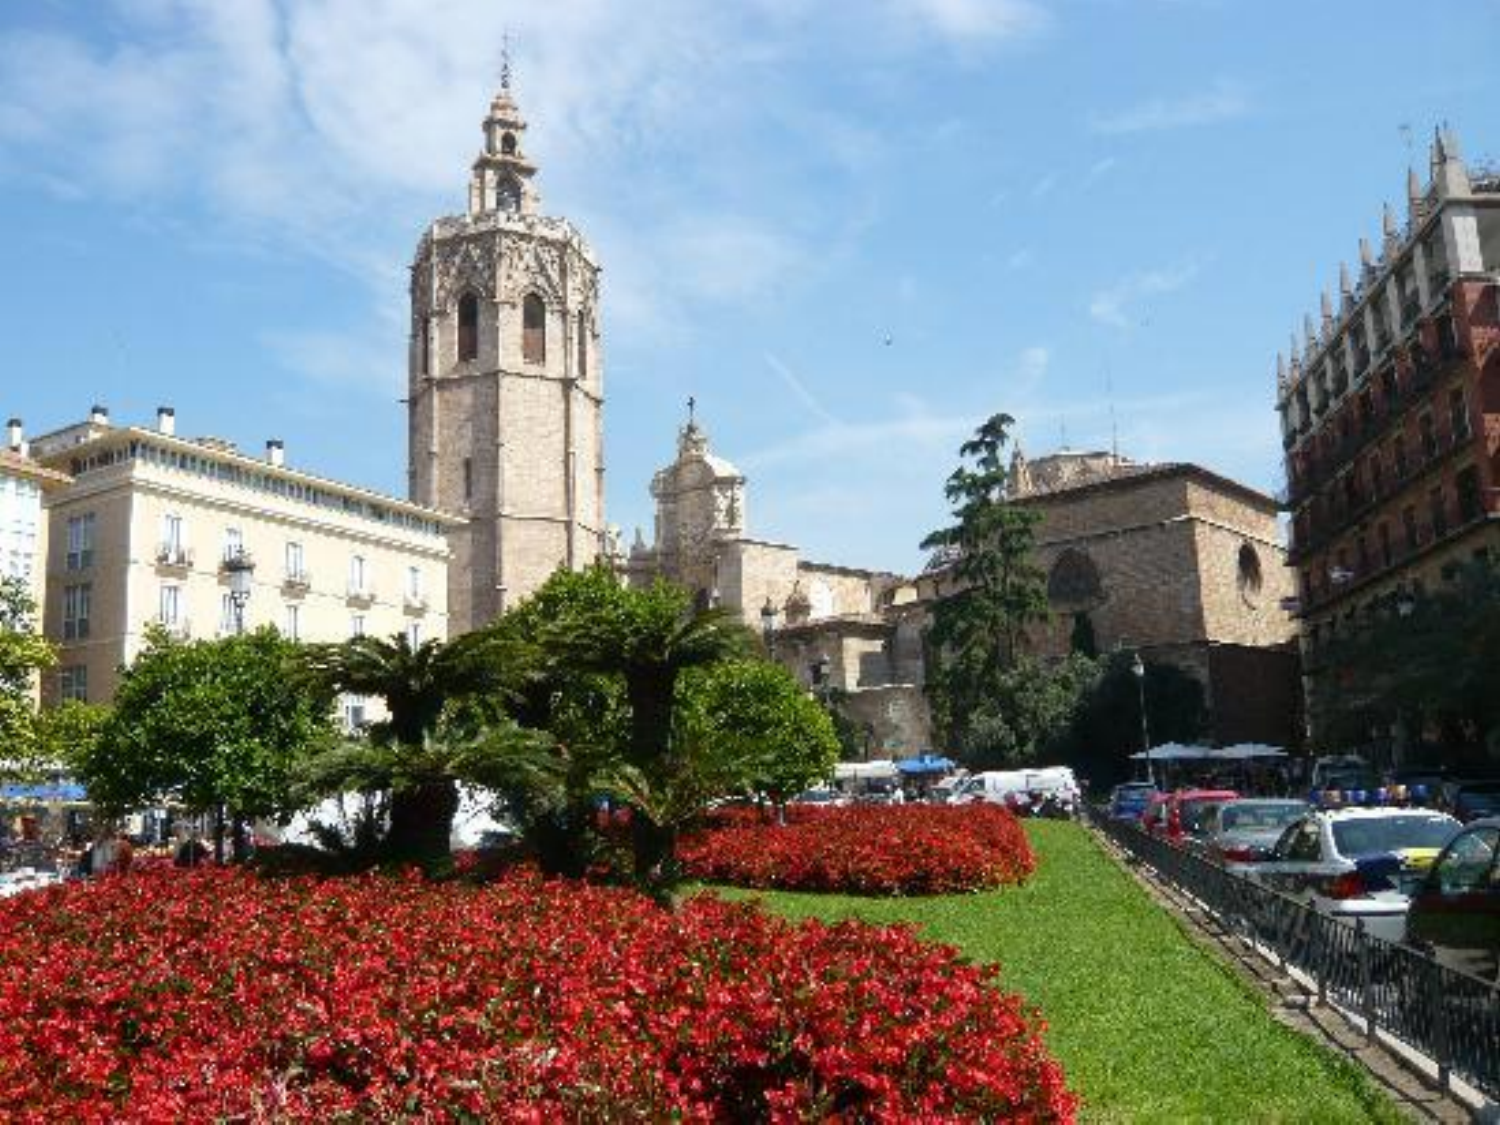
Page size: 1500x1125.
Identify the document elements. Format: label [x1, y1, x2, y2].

list [0, 0, 1500, 1125]
